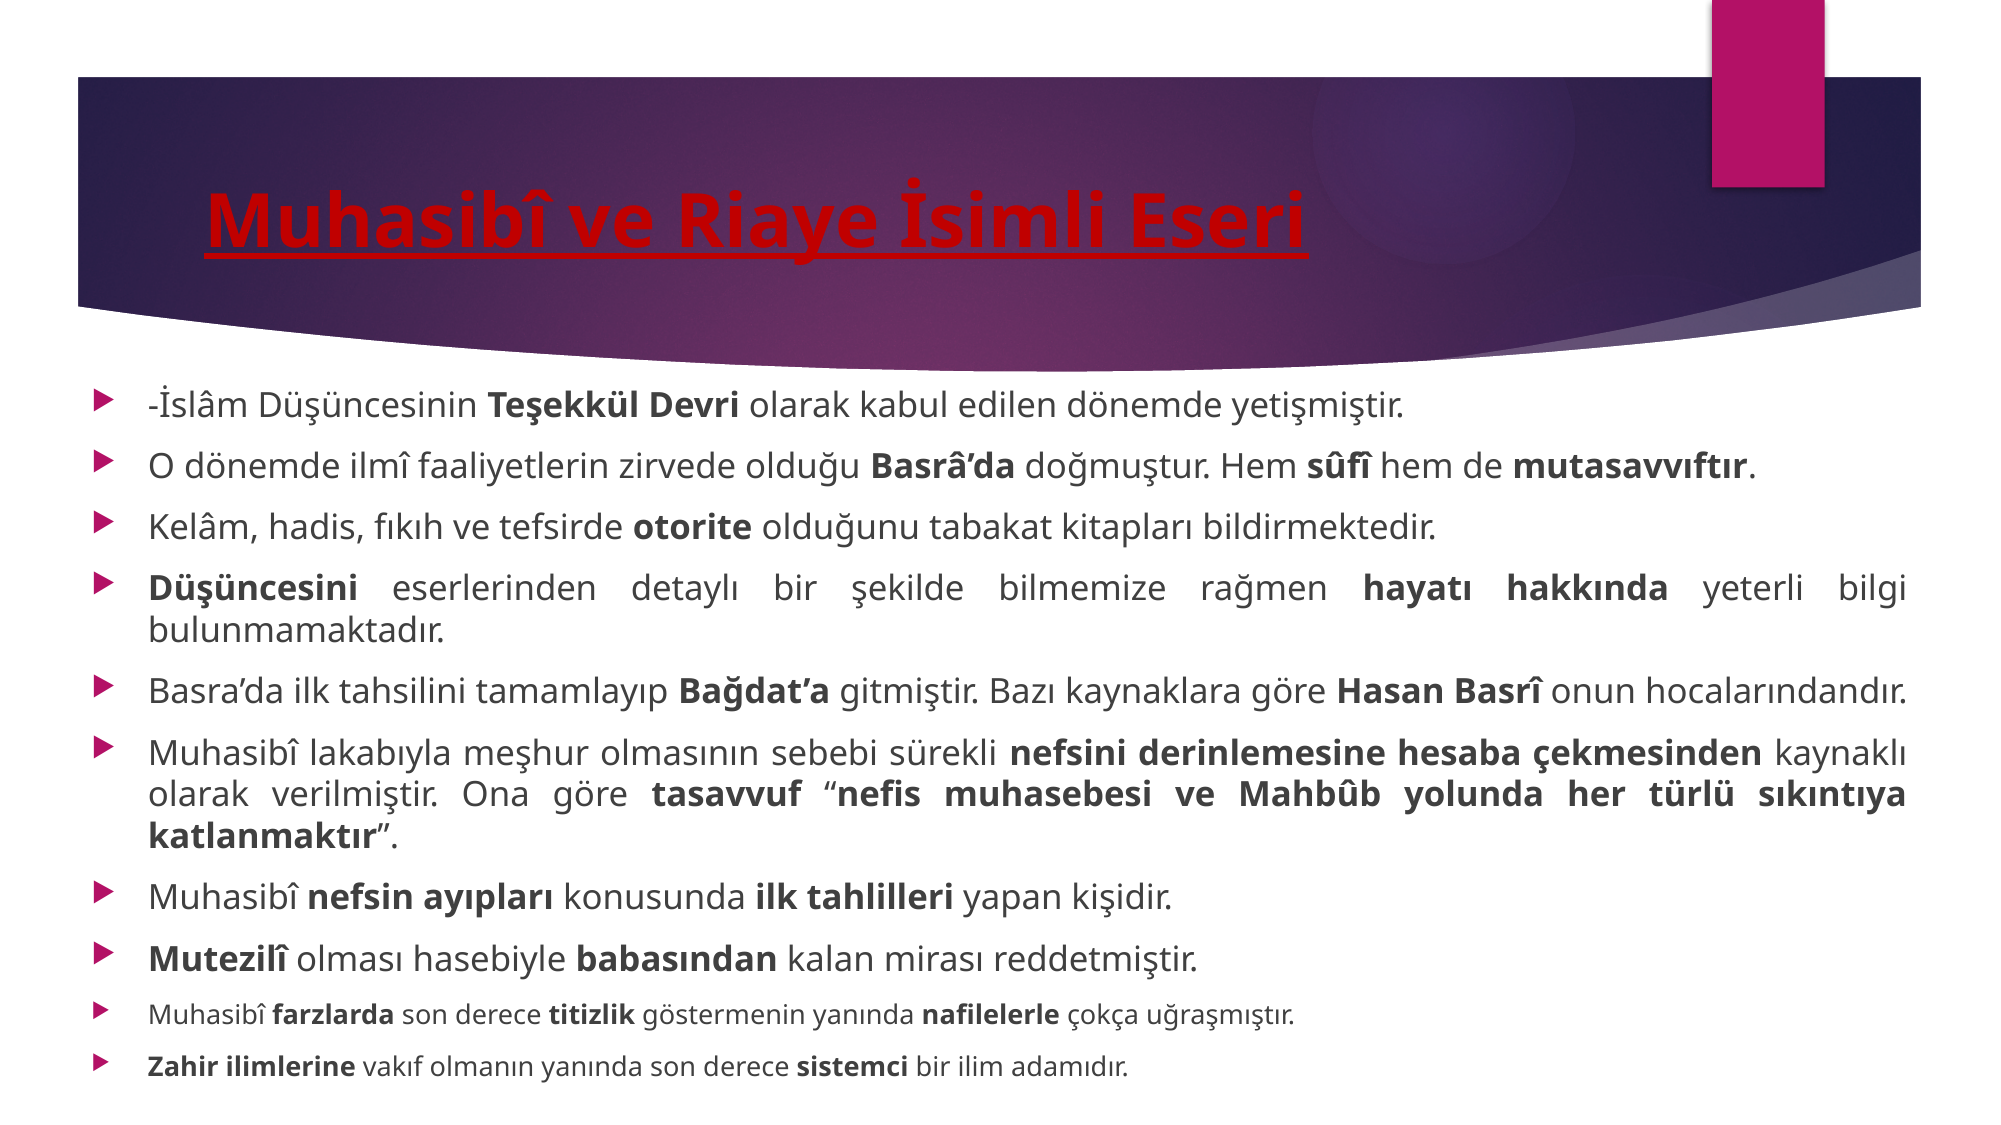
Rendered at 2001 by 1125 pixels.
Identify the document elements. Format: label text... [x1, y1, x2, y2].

list -İslâm Düşüncesinin Teşekkül Devri olarak kabul edilen dönemde yetişmiştir. O dönemde ilmî faaliyetlerin zirvede olduğu Basrâ’da doğmuştur. Hem sûfî hem de mutasavvıftır. Kelâm, hadis, fıkıh ve tefsirde otorite olduğunu tabakat kitapları bildirmektedir. Düşüncesini eserlerinden detaylı bir şekilde bilmemize rağmen hayatı hakkında yeterli bilgi bulunmamaktadır. Basra’da ilk tahsilini tamamlayıp Bağdat’a gitmiştir. Bazı kaynaklara göre Hasan Basrî onun hocalarındandır. Muhasibî lakabıyla meşhur olmasının sebebi sürekli nefsini derinlemesine hesaba çekmesinden kaynaklı olarak verilmiştir. Ona göre tasavvuf “nefis muhasebesi ve Mahbûb yolunda her türlü sıkıntıya katlanmaktır”. Muhasibî nefsin ayıpları konusunda ilk tahlilleri yapan kişidir. Mutezilî olması hasebiyle babasından kalan mirası reddetmiştir. Muhasibî farzlarda son derece titizlik göstermenin yanında nafilelerle çokça uğraşmıştır. Zahir ilimlerine vakıf olmanın yanında son derece sistemci bir ilim adamıdır. [76, 375, 1923, 1102]
title Muhasibî ve Riaye İsimli Eseri [189, 159, 1627, 276]
